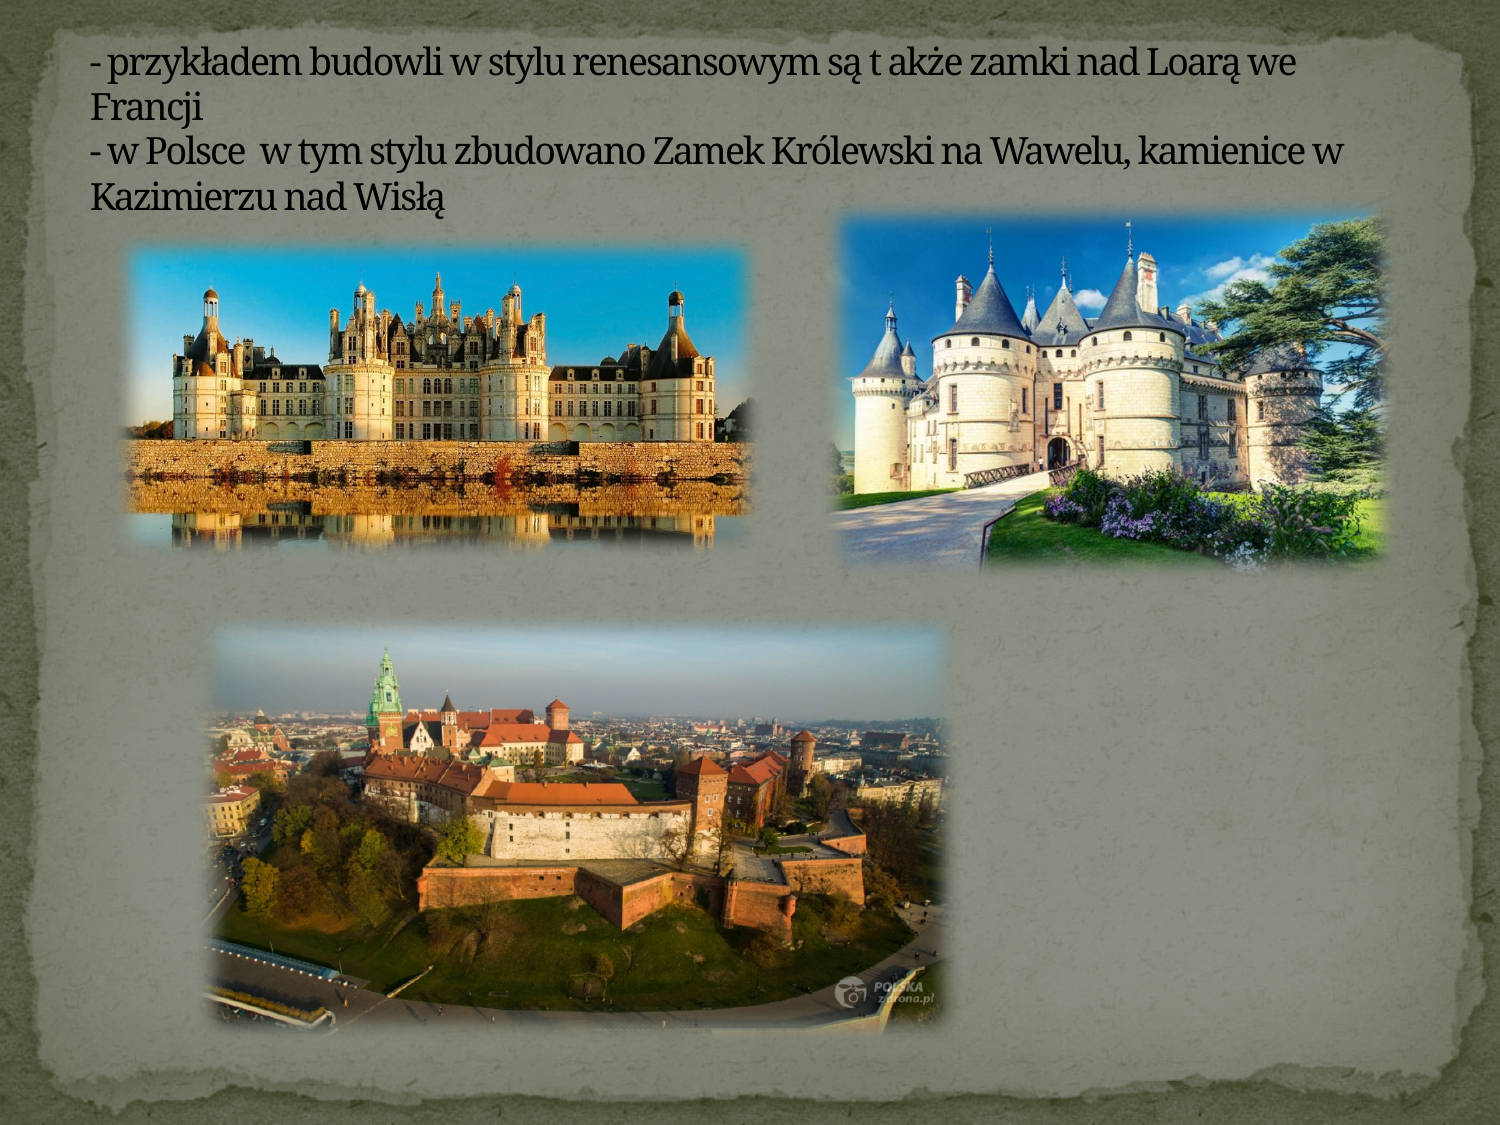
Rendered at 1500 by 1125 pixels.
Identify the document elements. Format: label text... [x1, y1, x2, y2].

title - przykładem budowli w stylu renesansowym są t akże zamki nad Loarą we Francji - w Polsce w tym stylu zbudowano Zamek Królewski na Wawelu, kamienice w Kazimierzu nad Wisłą [74, 24, 1425, 225]
picture [822, 199, 1398, 580]
picture [196, 611, 963, 1041]
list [115, 234, 762, 556]
